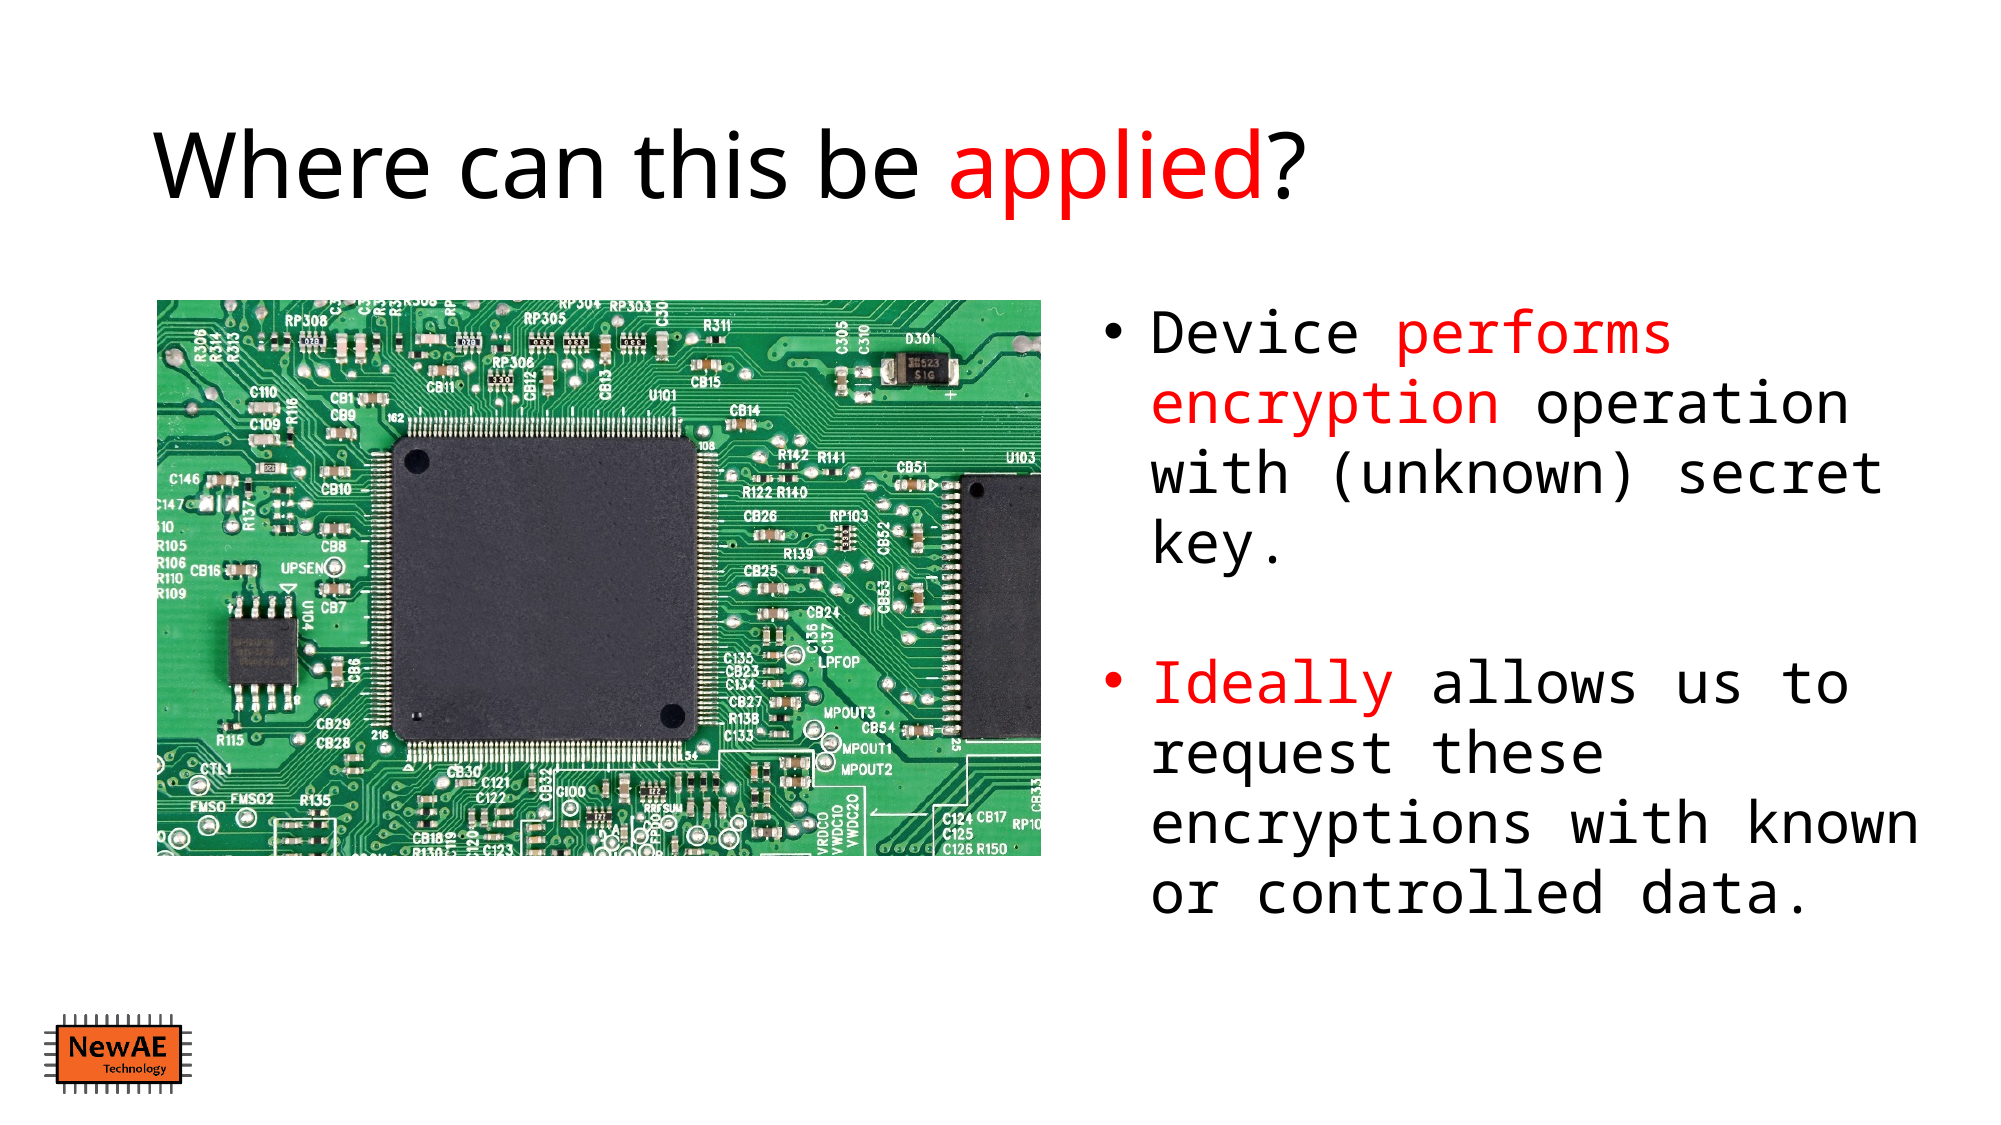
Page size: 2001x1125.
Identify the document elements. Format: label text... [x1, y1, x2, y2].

picture [44, 1014, 192, 1094]
text_box Device performs encryption operation with (unknown) secret key. Ideally allows us to request these encryptions with known or controlled data. [1088, 287, 1980, 933]
title Where can this be applied? [137, 59, 1863, 278]
picture [157, 300, 1041, 856]
